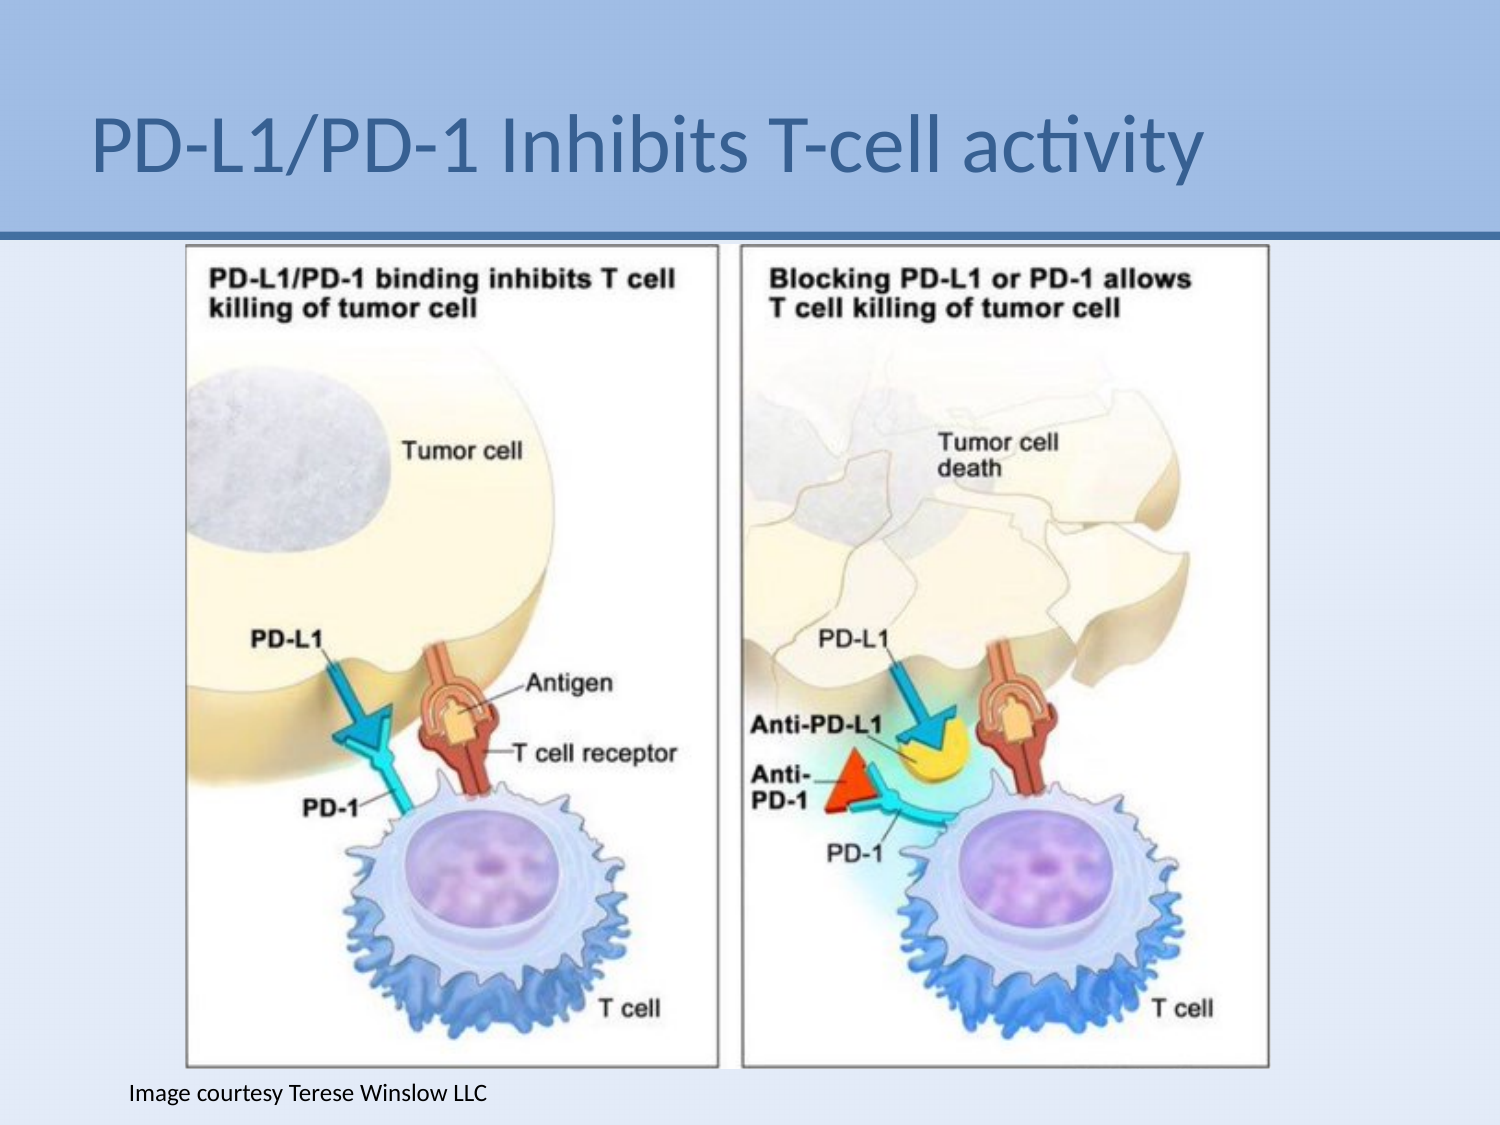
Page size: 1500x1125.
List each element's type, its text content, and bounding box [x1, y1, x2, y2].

title PD-L1/PD-1 Inhibits T-cell activity [75, 45, 1425, 233]
picture [0, 0, 1500, 1125]
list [185, 243, 1271, 1070]
text_box Image courtesy Terese Winslow LLC [114, 1069, 1391, 1114]
